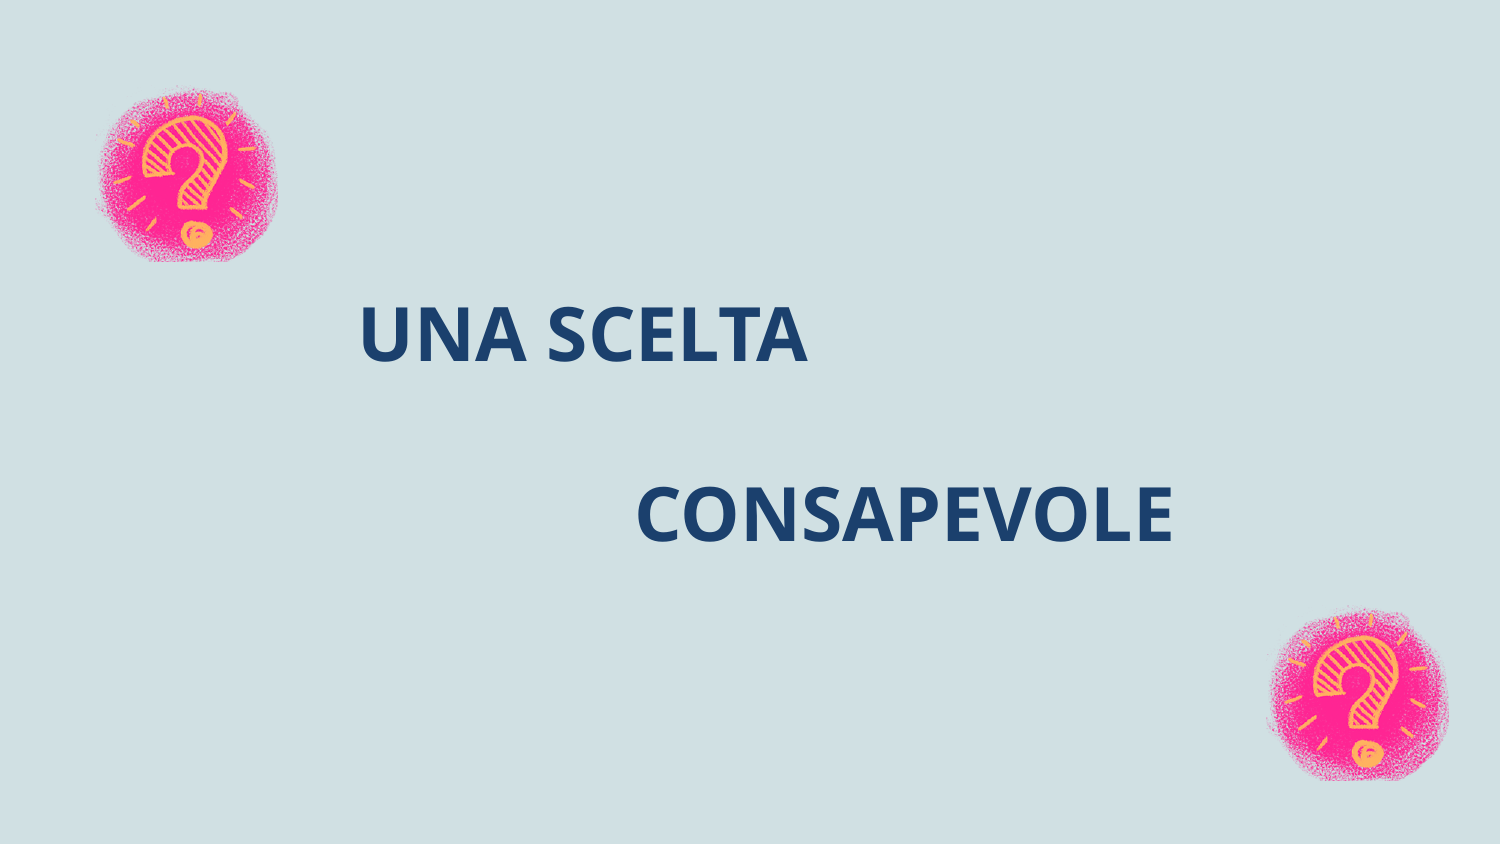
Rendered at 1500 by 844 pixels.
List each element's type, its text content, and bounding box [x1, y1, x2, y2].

title UNA SCELTA CONSAPEVOLE [342, 352, 1467, 491]
picture [94, 85, 278, 262]
picture [1266, 604, 1450, 781]
